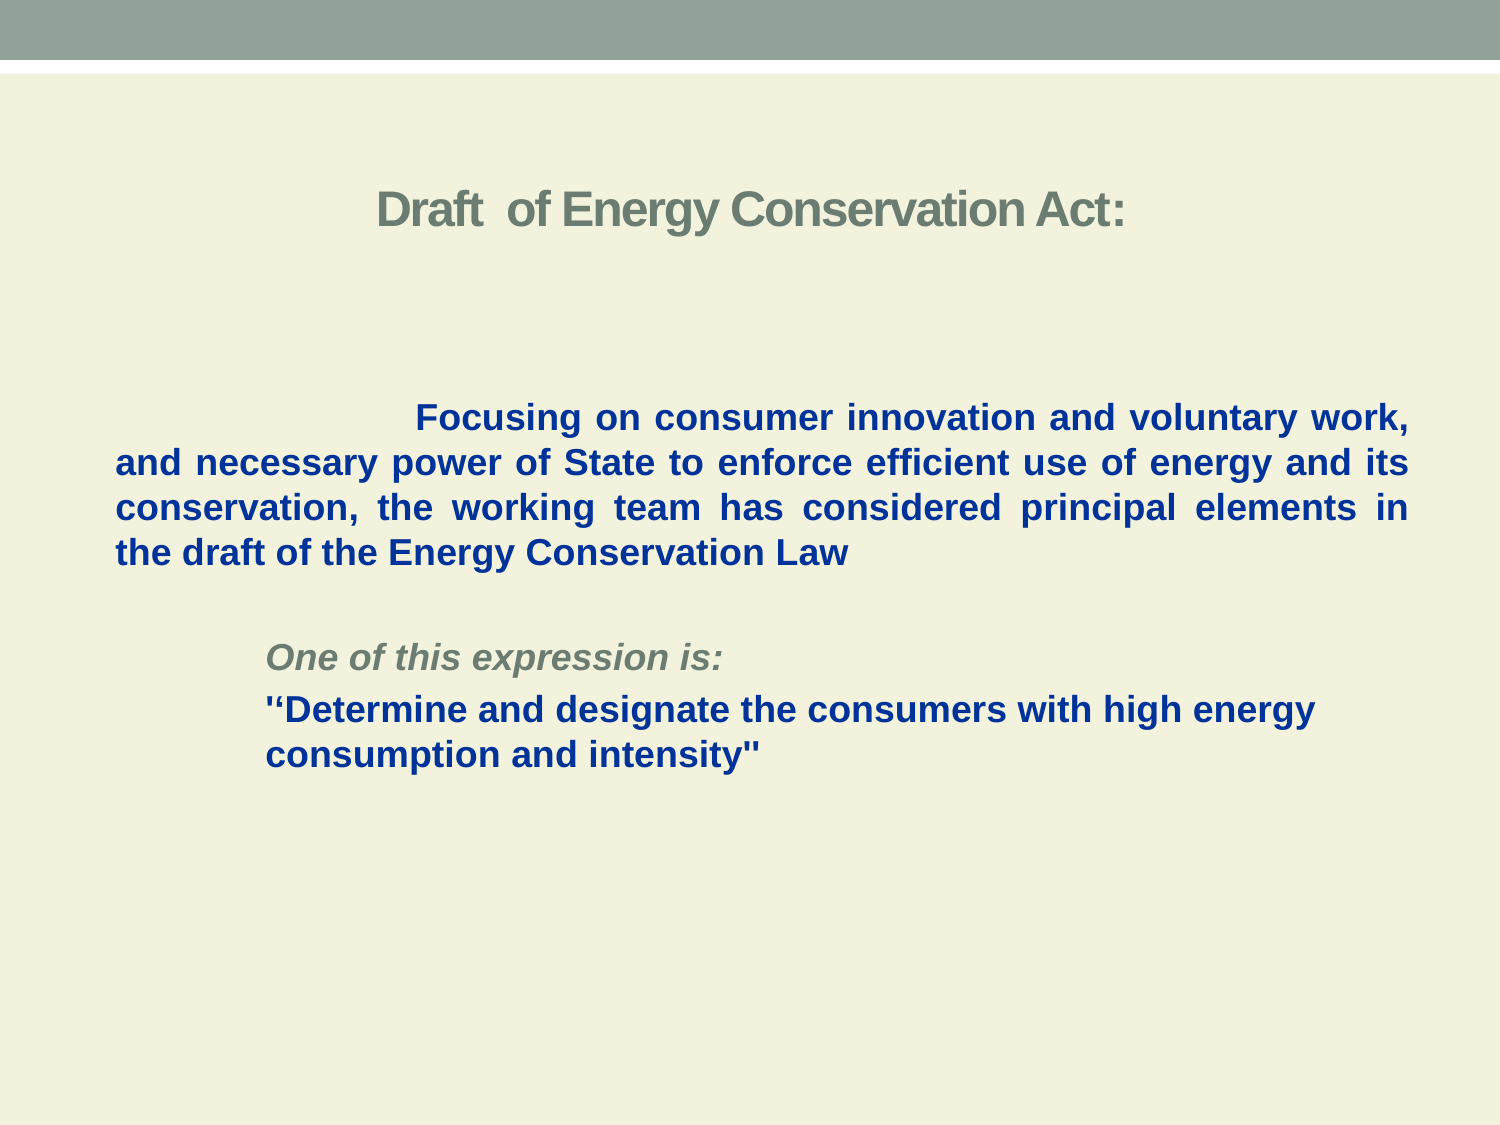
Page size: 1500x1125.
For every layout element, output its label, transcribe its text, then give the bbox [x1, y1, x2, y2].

title Draft of Energy Conservation Act: [76, 125, 1427, 288]
list Focusing on consumer innovation and voluntary work, and necessary power of State to enforce efficient use of energy and its conservation, the working team has considered principal elements in the draft of the Energy Conservation Law One of this expression is: '‘Determine and designate the consumers with high energy consumption and intensity'' [100, 385, 1425, 1012]
